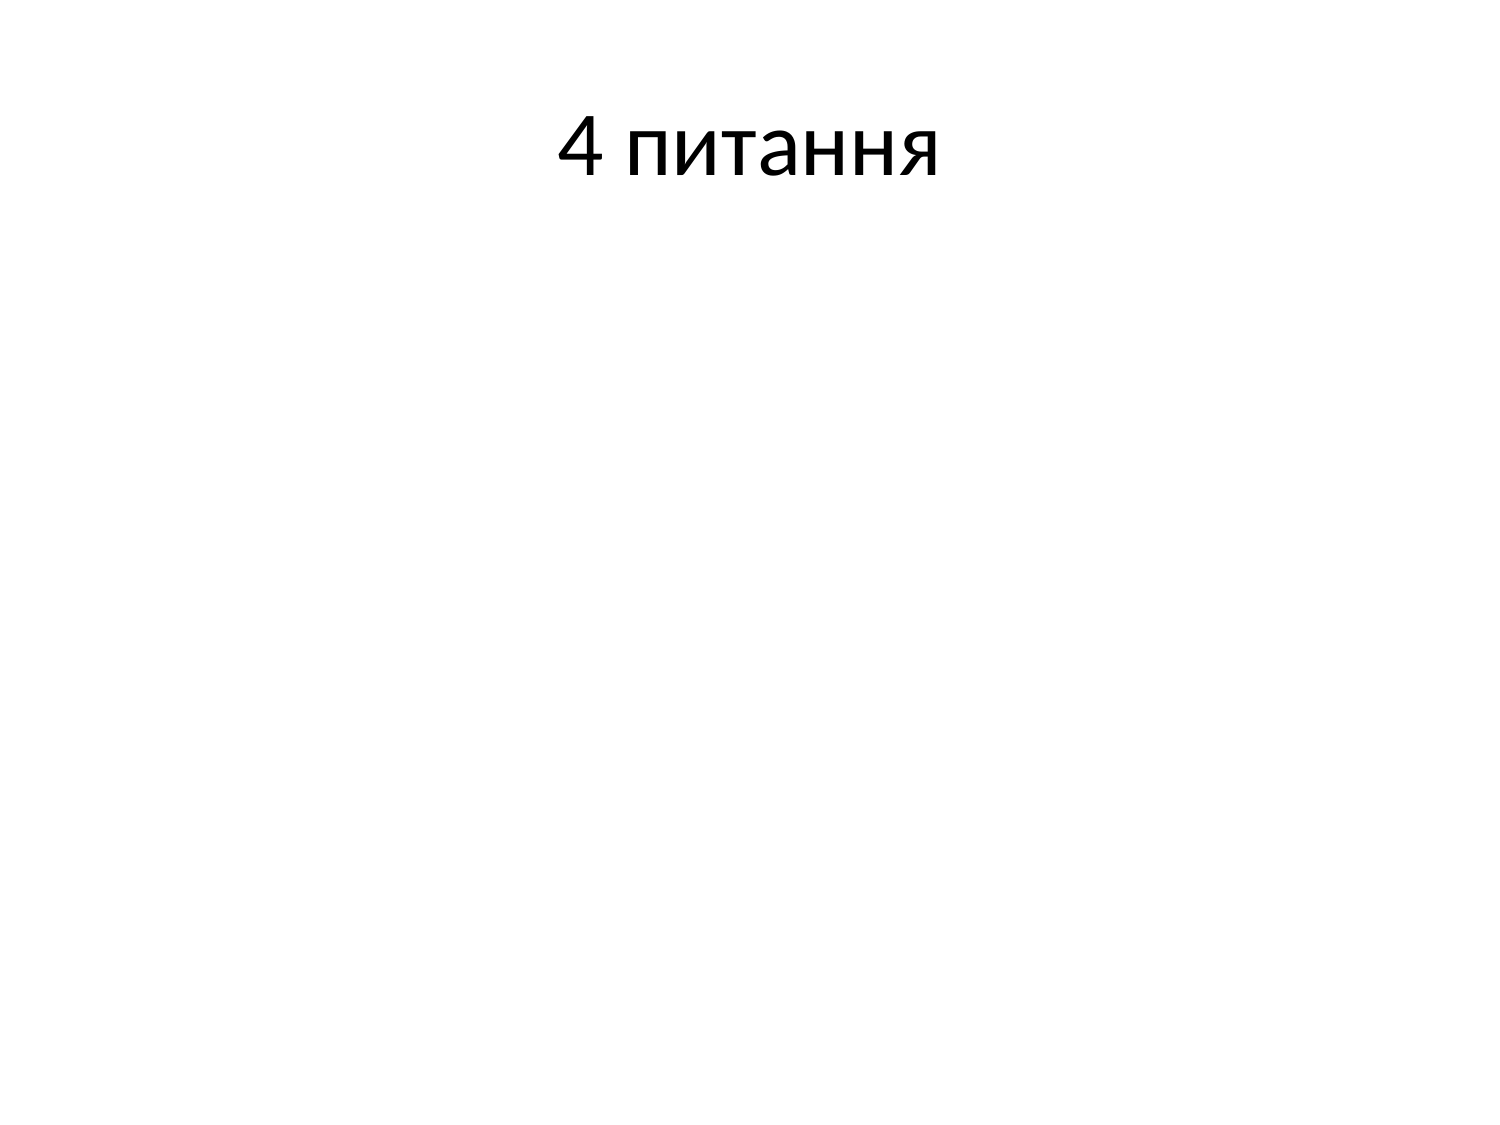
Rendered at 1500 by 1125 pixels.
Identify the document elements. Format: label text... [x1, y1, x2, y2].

title 4 питання [74, 44, 1426, 233]
